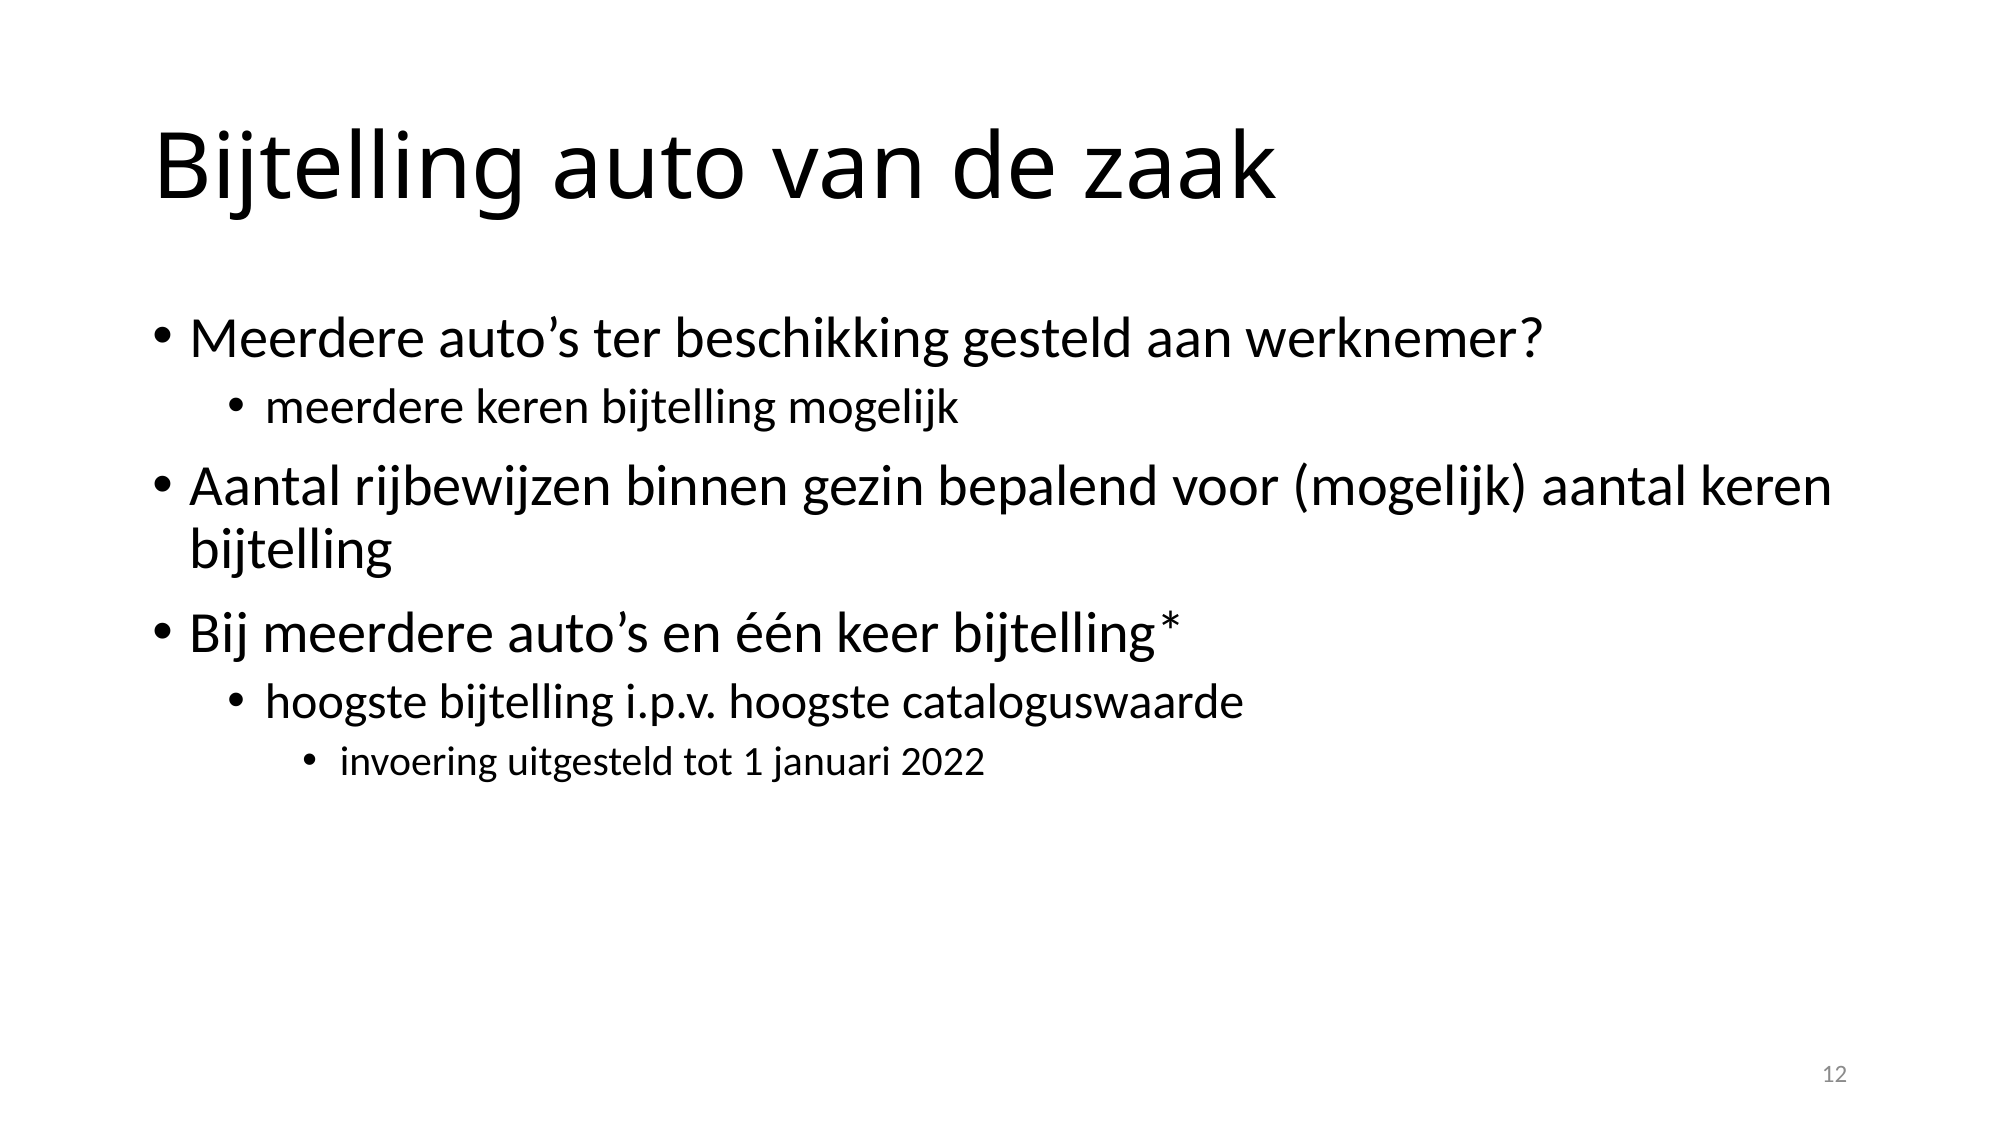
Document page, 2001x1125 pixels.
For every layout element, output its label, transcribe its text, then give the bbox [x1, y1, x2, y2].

title Bijtelling auto van de zaak [137, 59, 1863, 278]
list Meerdere auto’s ter beschikking gesteld aan werknemer? meerdere keren bijtelling mogelijk Aantal rijbewijzen binnen gezin bepalend voor (mogelijk) aantal keren bijtelling Bij meerdere auto’s en één keer bijtelling* hoogste bijtelling i.p.v. hoogste cataloguswaarde invoering uitgesteld tot 1 januari 2022 [137, 299, 1863, 1014]
slide_number 12 [1412, 1042, 1863, 1103]
